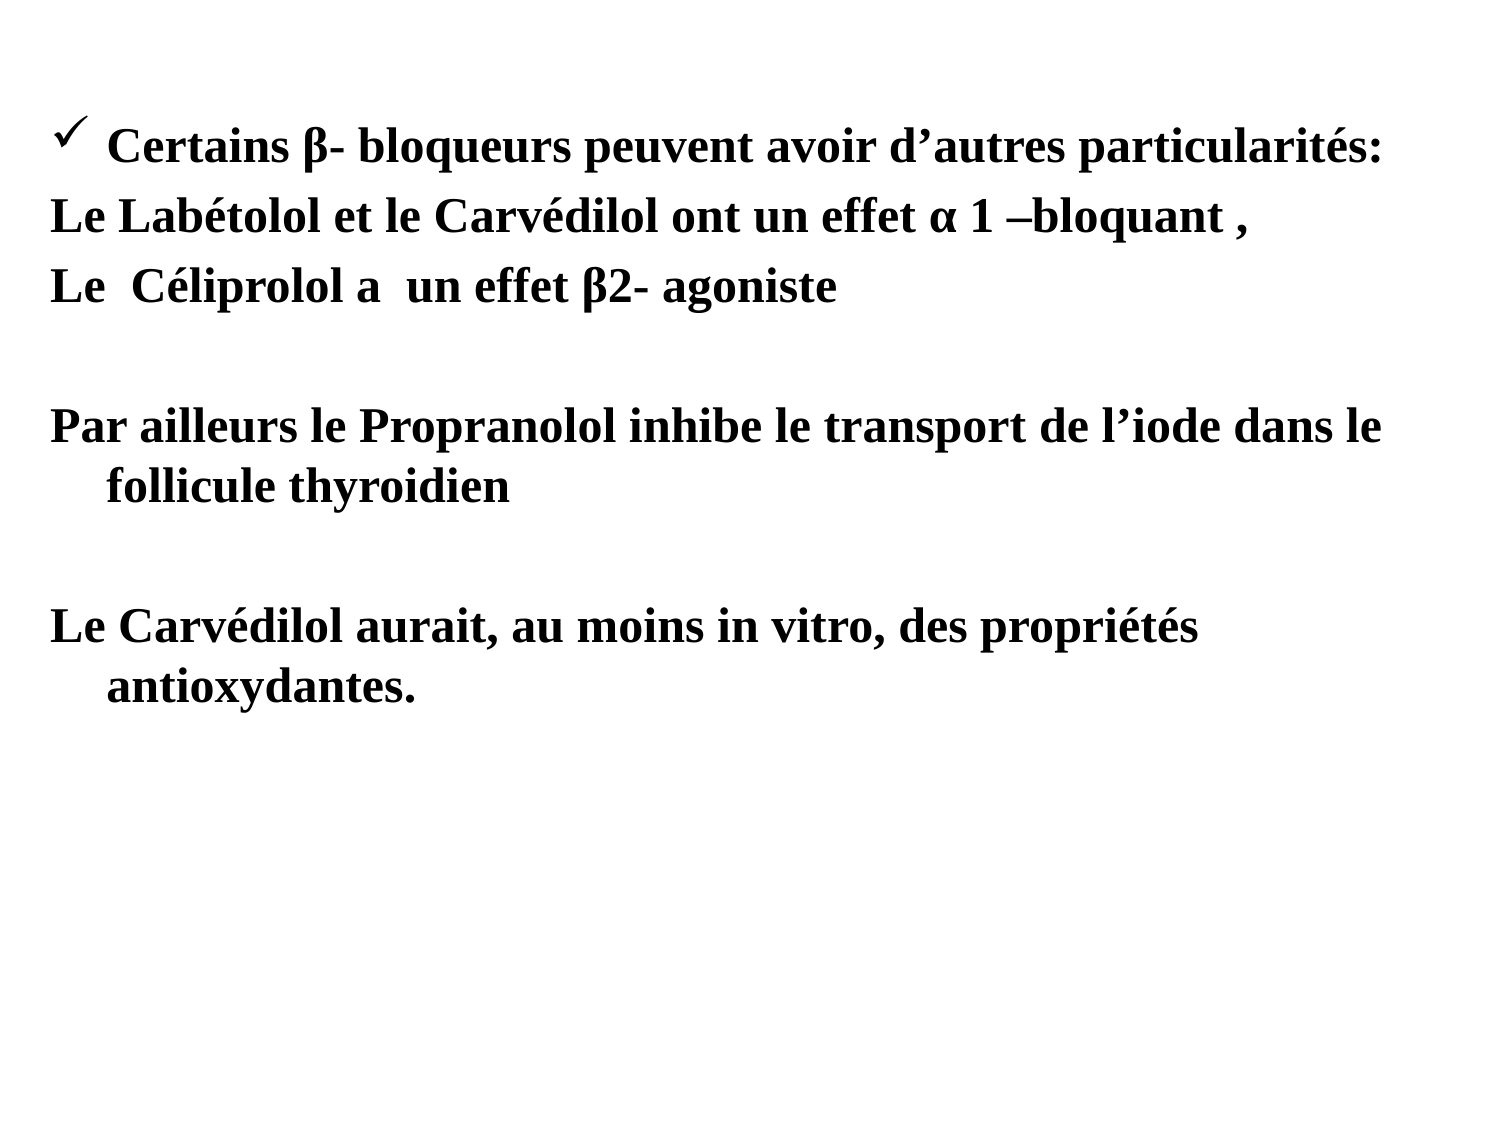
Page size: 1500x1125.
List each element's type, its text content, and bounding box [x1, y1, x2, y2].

list Certains β- bloqueurs peuvent avoir d’autres particularités: Le Labétolol et le Carvédilol ont un effet α 1 –bloquant , Le Céliprolol a un effet β2- agoniste Par ailleurs le Propranolol inhibe le transport de l’iode dans le follicule thyroidien Le Carvédilol aurait, au moins in vitro, des propriétés antioxydantes. [35, 35, 1465, 1090]
